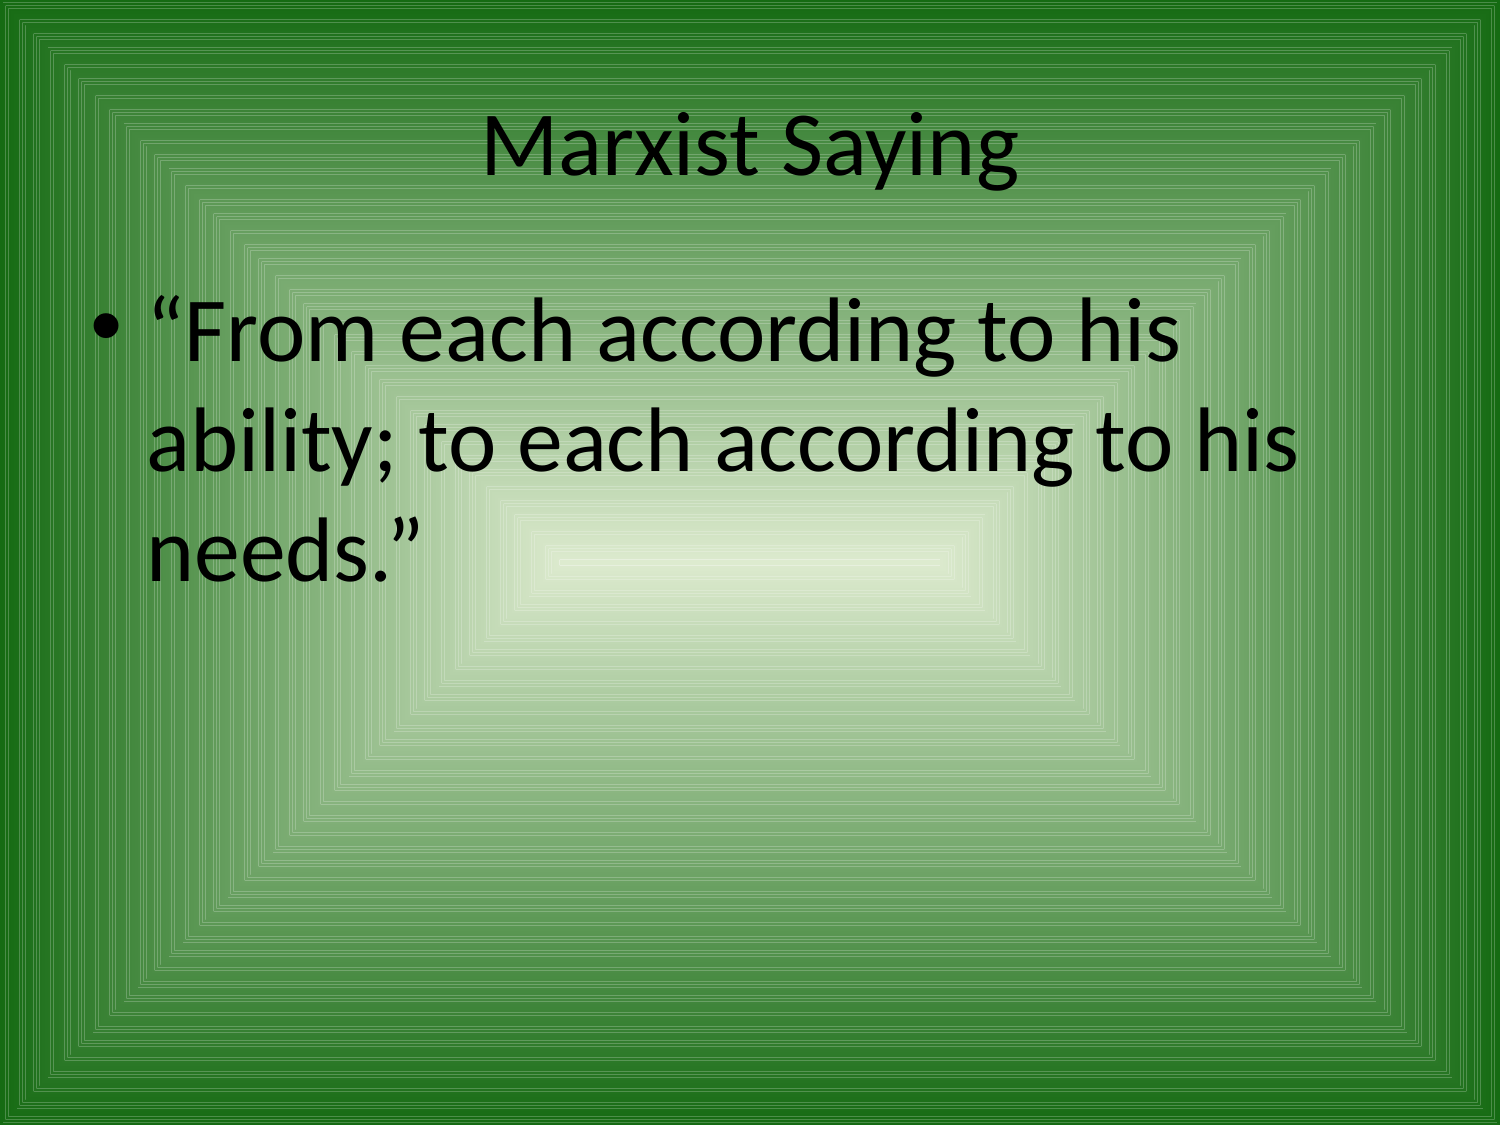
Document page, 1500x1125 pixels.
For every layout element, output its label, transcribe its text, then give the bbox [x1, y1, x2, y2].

list “From each according to his ability; to each according to his needs.” [75, 262, 1425, 1005]
title Marxist Saying [75, 45, 1425, 233]
